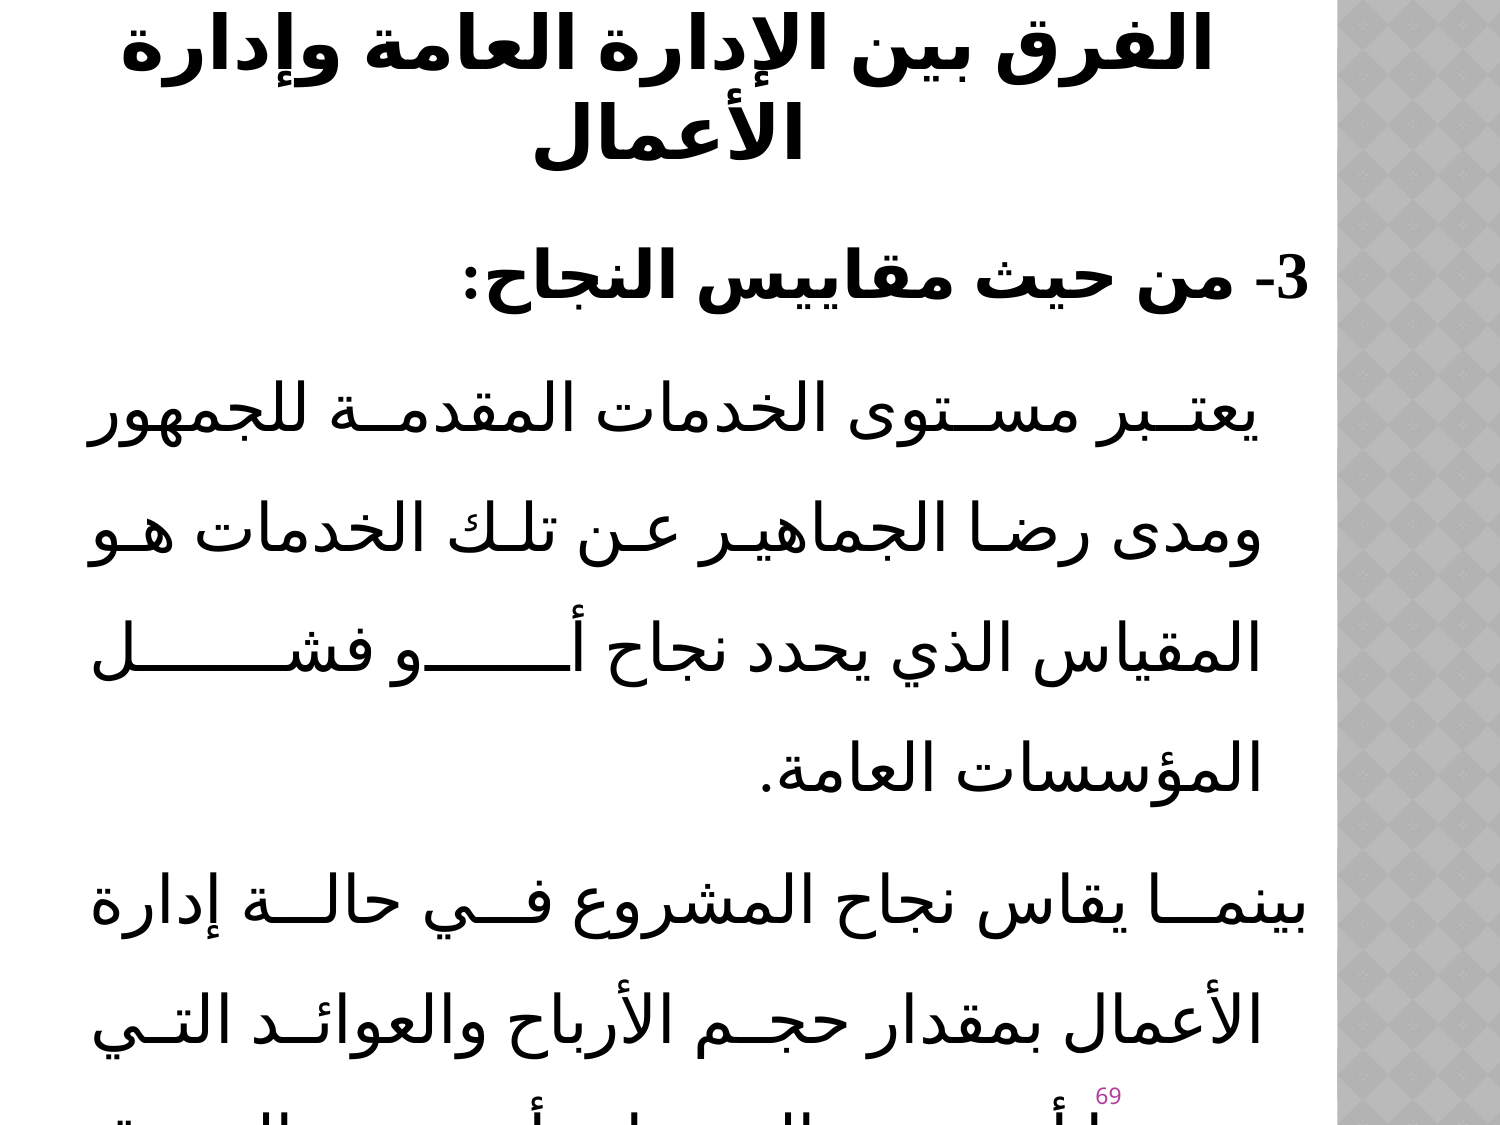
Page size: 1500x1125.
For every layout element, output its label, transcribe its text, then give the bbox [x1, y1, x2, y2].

list 3- من حيث مقاييس النجاح: يعتبر مستوى الخدمات المقدمة للجمهور ومدى رضا الجماهير عن تلك الخدمات هو المقياس الذي يحدد نجاح أو فشل المؤسسات العامة. بينما يقاس نجاح المشروع في حالة إدارة الأعمال بمقدار حجم الأرباح والعوائد التي حققها أو حجم المبيعات أو حجم السوق الذي استطاع الحصول عليه. [75, 224, 1325, 1059]
title الفرق بين الإدارة العامة وإدارة الأعمال [75, 52, 1263, 175]
slide_number 69 [1025, 1075, 1122, 1113]
